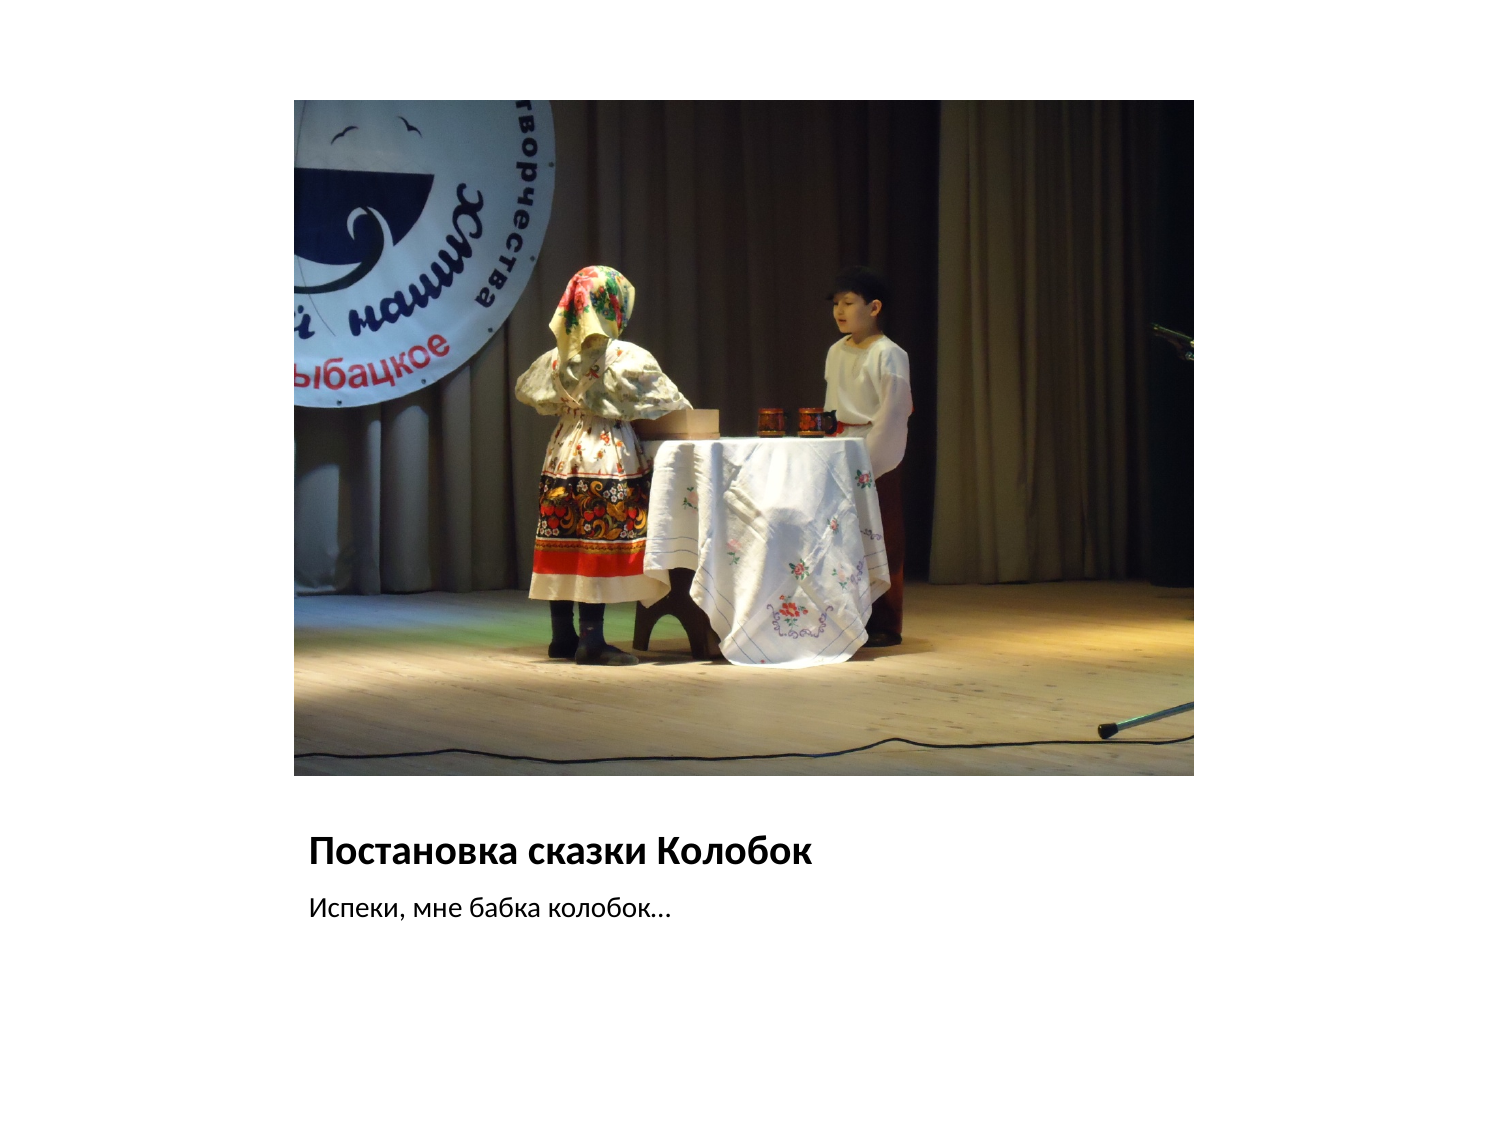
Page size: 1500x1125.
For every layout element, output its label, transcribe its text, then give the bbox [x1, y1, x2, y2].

title Постановка сказки Колобок [294, 787, 1194, 880]
list Испеки, мне бабка колобок… [294, 880, 1194, 1013]
picture [293, 100, 1195, 776]
